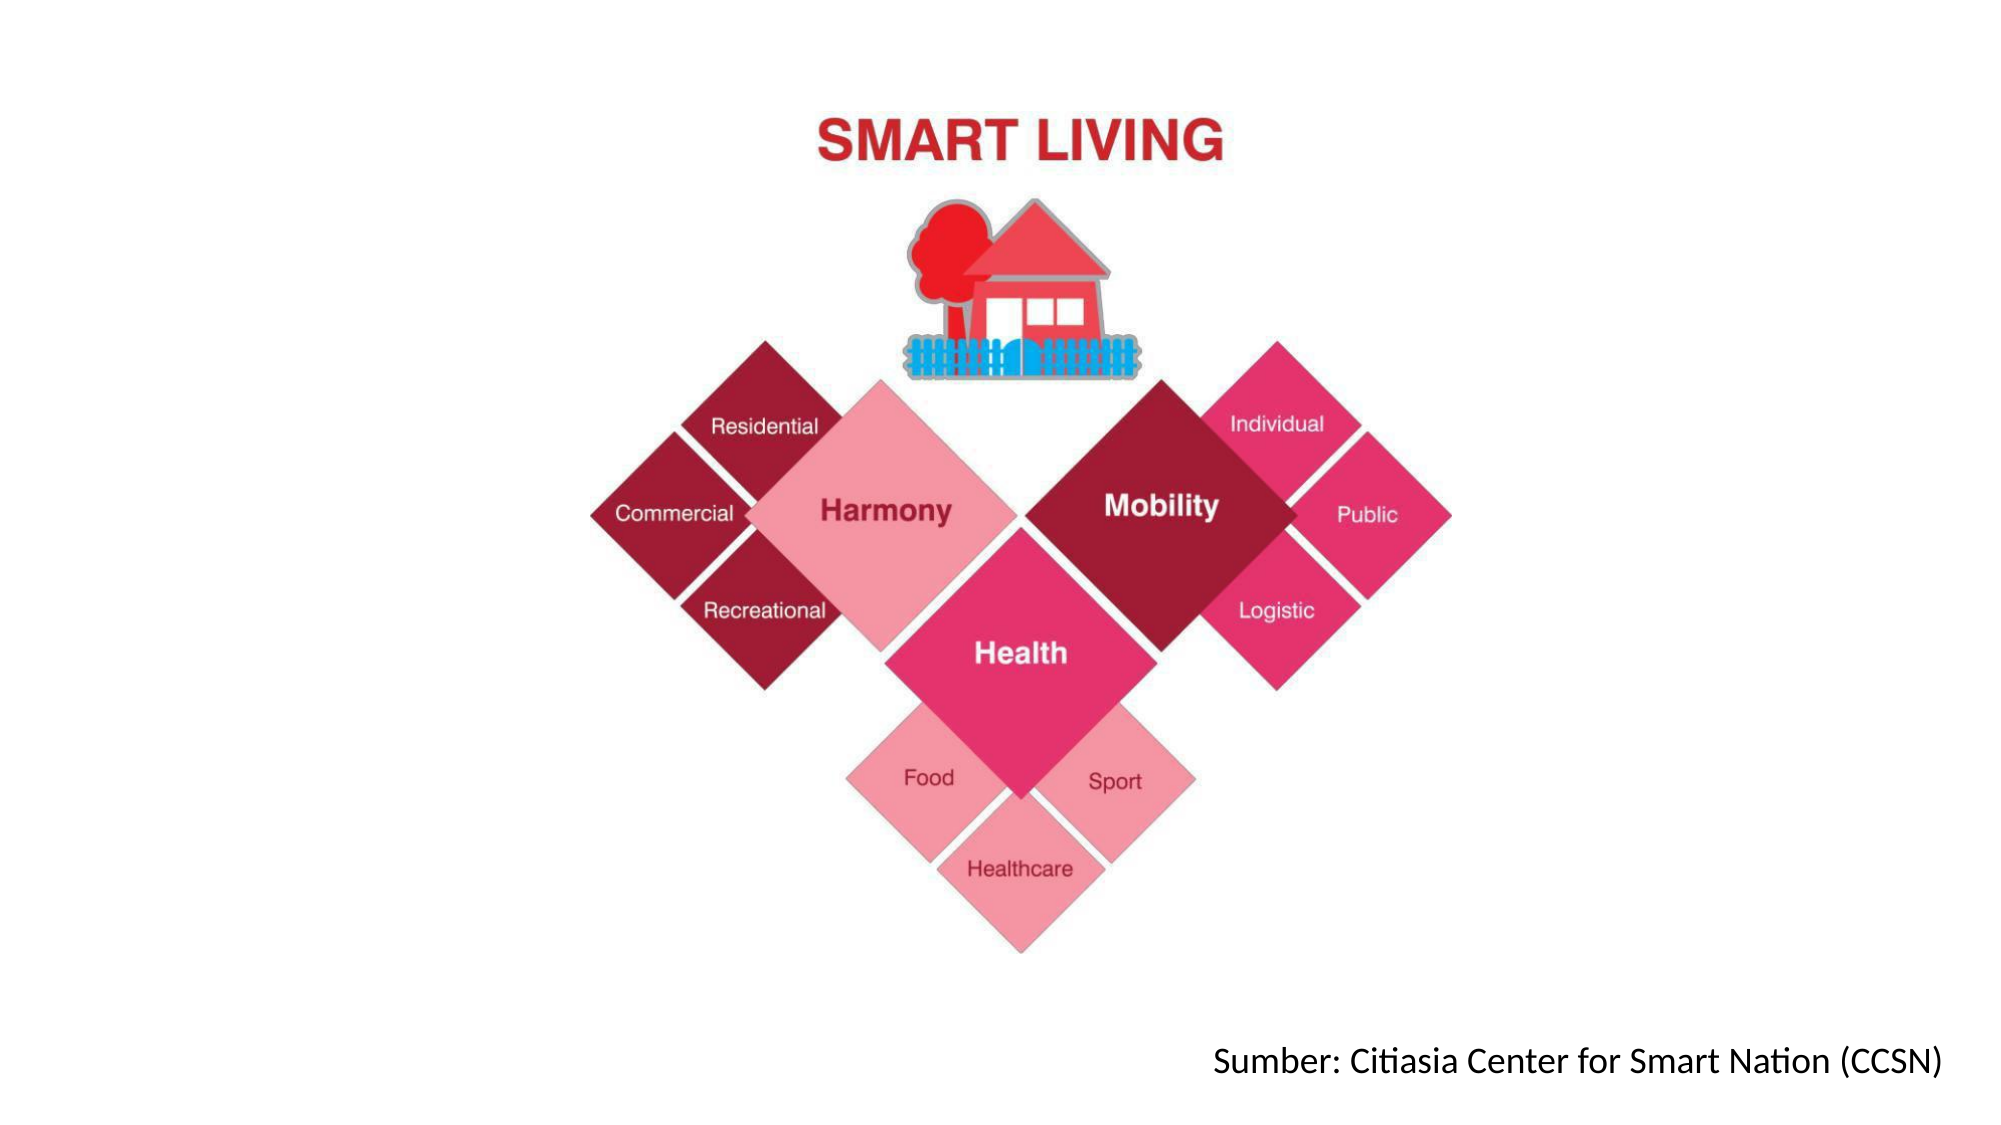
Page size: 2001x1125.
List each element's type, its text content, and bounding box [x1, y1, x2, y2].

picture [590, 111, 1452, 954]
text_box Sumber: Citiasia Center for Smart Nation (CCSN) [1078, 1028, 2000, 1089]
